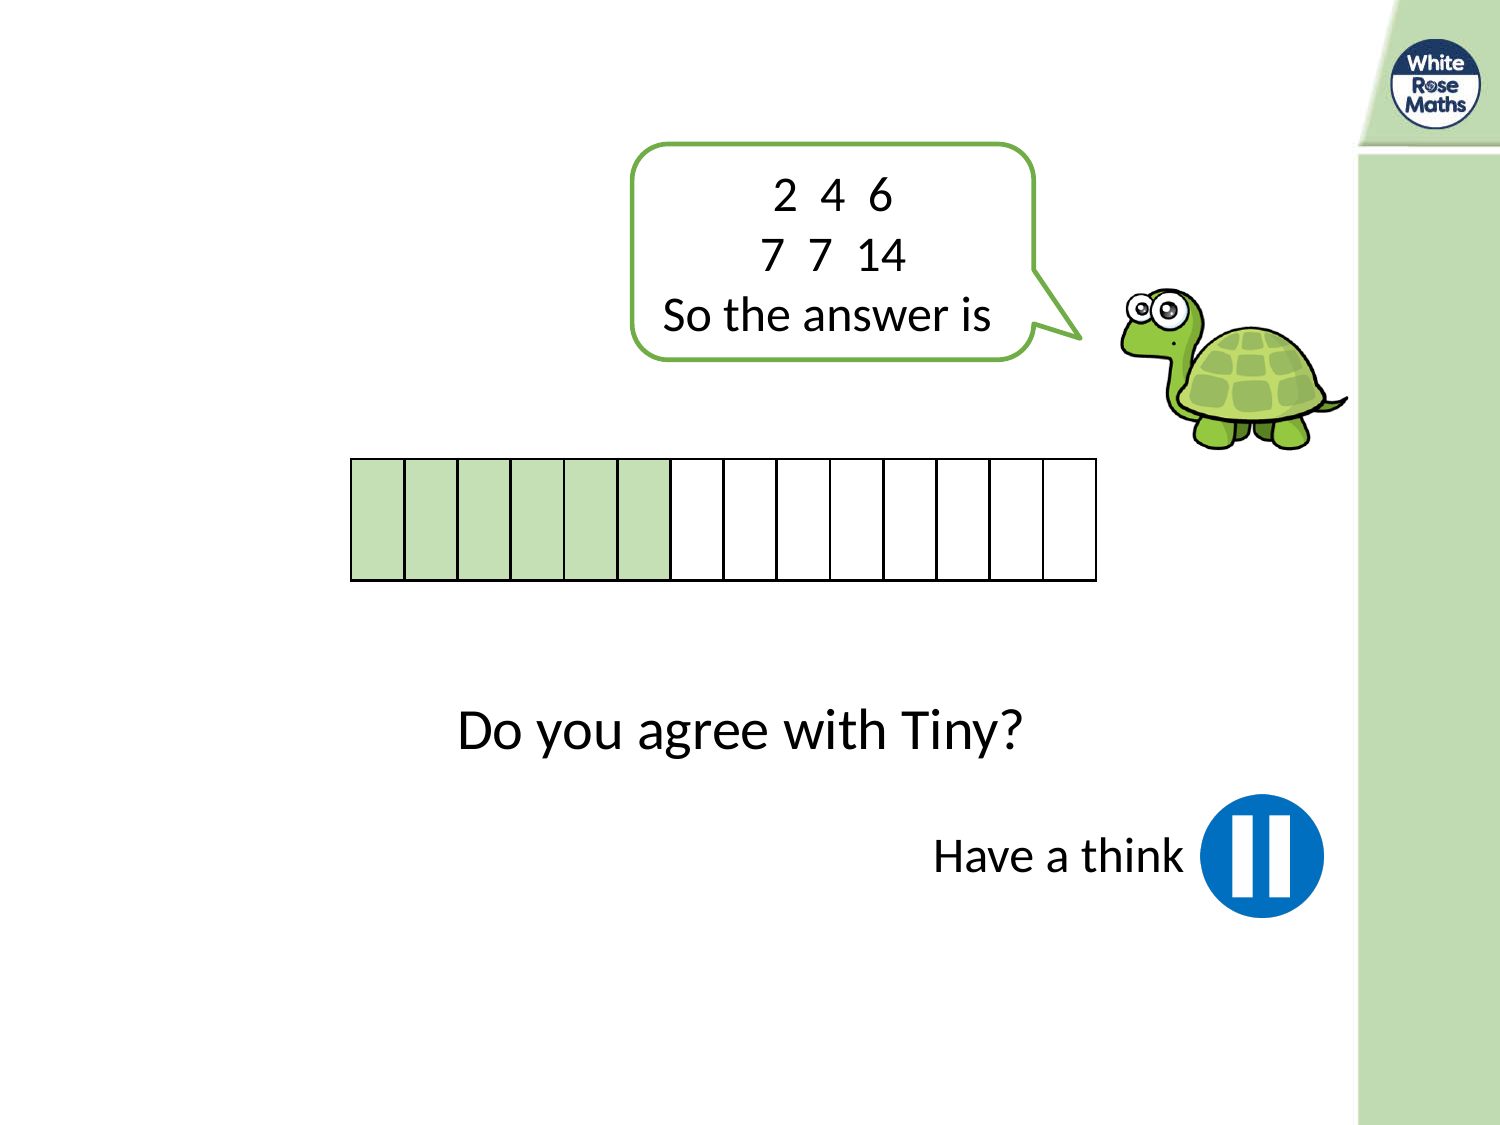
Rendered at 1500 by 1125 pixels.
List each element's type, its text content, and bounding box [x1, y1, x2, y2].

text_box Do you agree with Tiny? [442, 683, 1042, 769]
table_header [406, 460, 456, 579]
text_box Have a think [918, 814, 1200, 890]
table_header [1044, 460, 1095, 579]
picture [0, 0, 1500, 1125]
table_header [885, 460, 935, 579]
table_header [352, 460, 403, 579]
table_header [831, 460, 882, 579]
table_header [938, 460, 988, 579]
table_header [512, 460, 563, 579]
table_header [619, 460, 669, 579]
table_header [778, 460, 829, 579]
table_header [459, 460, 509, 579]
table_header [725, 460, 775, 579]
table_header [565, 460, 616, 579]
table_header [991, 460, 1042, 579]
table_header [672, 460, 722, 579]
